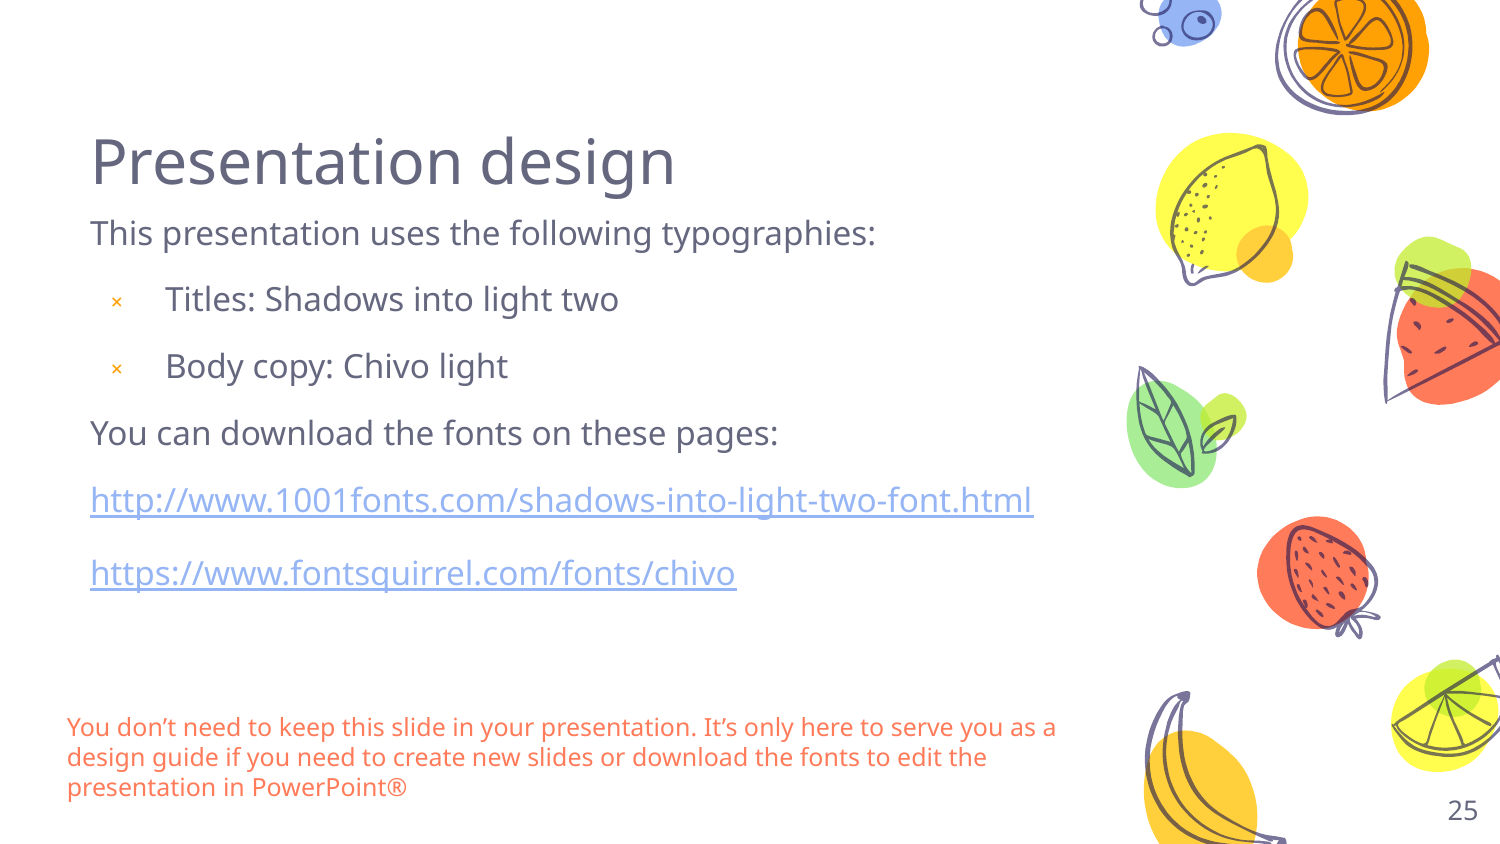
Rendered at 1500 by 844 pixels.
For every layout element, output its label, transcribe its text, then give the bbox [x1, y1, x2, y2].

title Presentation design [75, 71, 1057, 196]
text_box You don’t need to keep this slide in your presentation. It’s only here to serve you as a design guide if you need to create new slides or download the fonts to edit the presentation in PowerPoint® [51, 696, 1102, 785]
list This presentation uses the following typographies: Titles: Shadows into light two Body copy: Chivo light You can download the fonts on these pages: http://www.1001fonts.com/shadows-into-light-two-font.html https://www.fontsquirrel.com/fonts/chivo [75, 196, 1425, 634]
slide_number ‹#› [1403, 779, 1494, 844]
